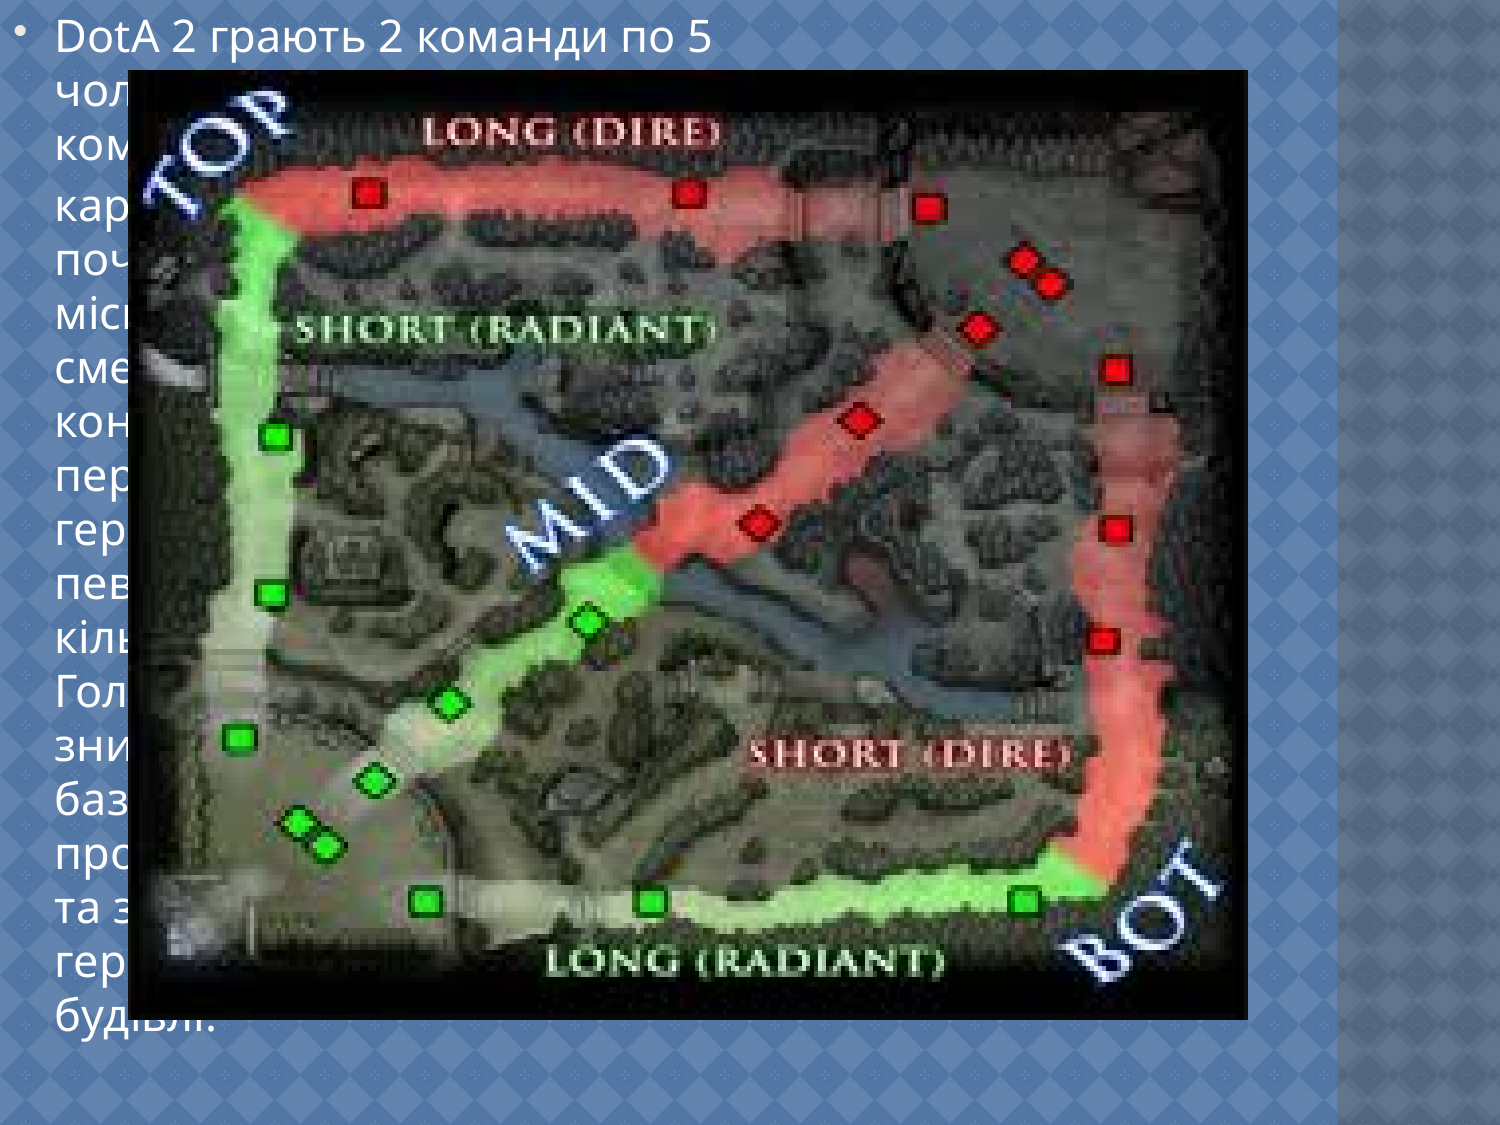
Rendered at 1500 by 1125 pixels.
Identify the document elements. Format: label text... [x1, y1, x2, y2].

picture [128, 69, 1248, 1020]
list DotA 2 грають 2 команди по 5 чоловік у кожній, кожна команда маєфортецю у куті карти, якак служить місцем початку гри для команди і місцем відродження після смерті. Кожен гравець контролює лише одного персонажа, якого називають героєм, та, за наявності певних умінь, деякою кількістю інших одиниць. Головною метою гри є знищення головної будівлі на базі ворога, для цього герой протягом гри здобуває досвід та золота, вбиває ворожих героїв та руйнує ворожі будівлі. [0, 0, 739, 1059]
